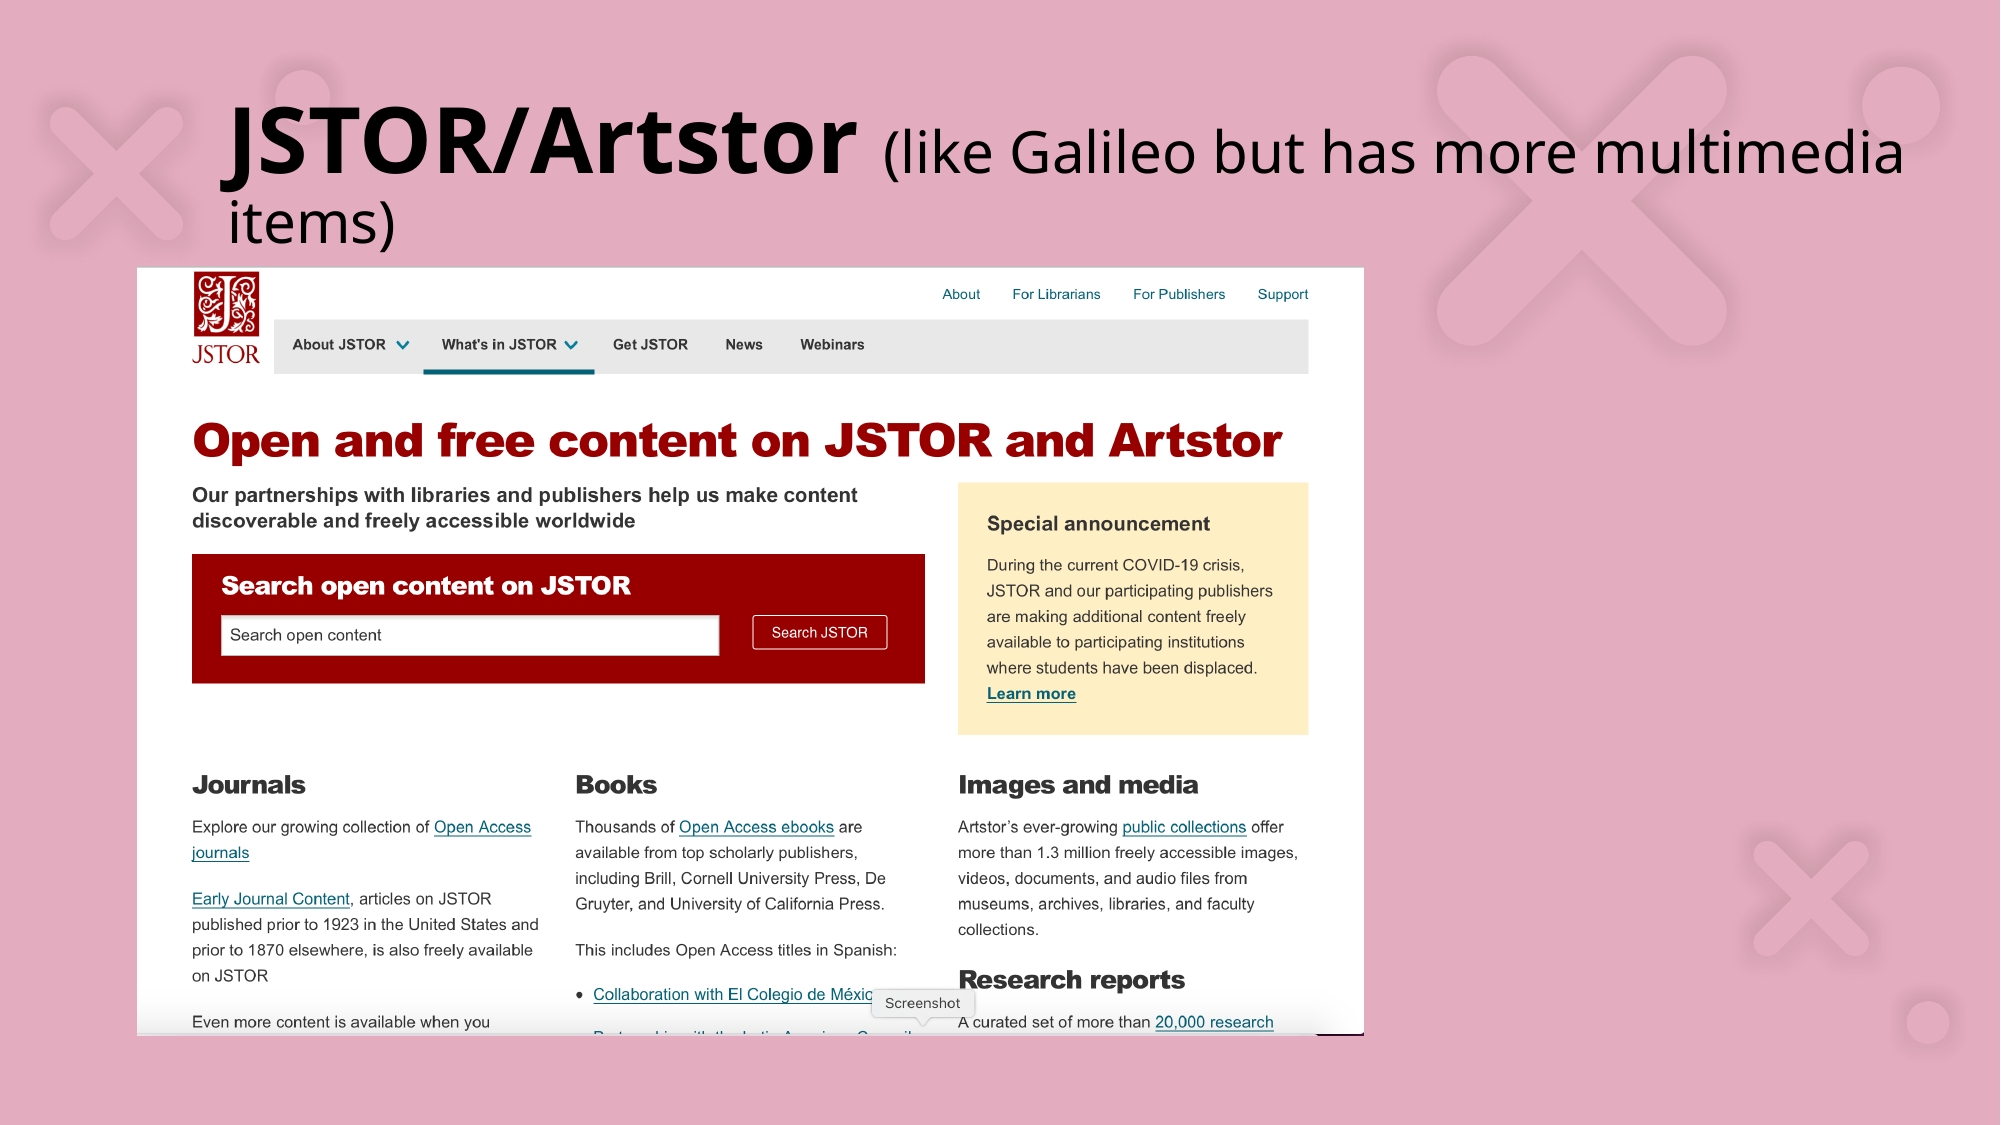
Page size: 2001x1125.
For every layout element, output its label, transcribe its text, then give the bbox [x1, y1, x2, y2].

picture [137, 266, 1364, 1036]
title JSTOR/Artstor (like Galileo but has more multimedia items) [212, 66, 1938, 285]
